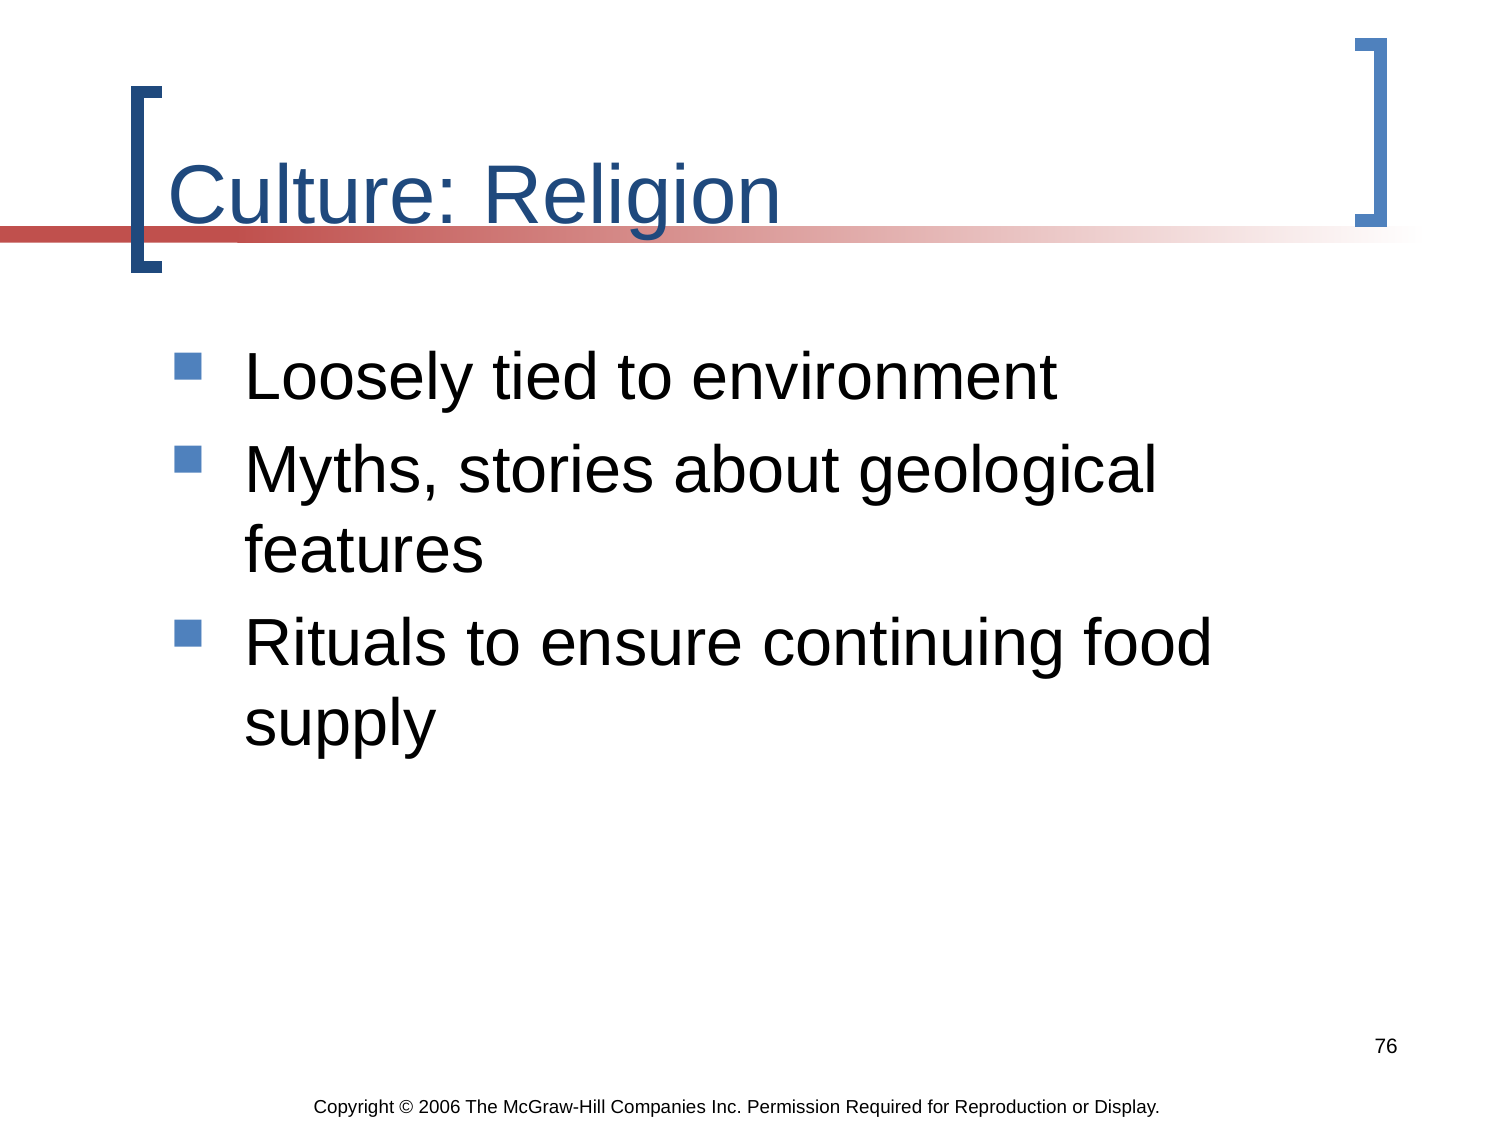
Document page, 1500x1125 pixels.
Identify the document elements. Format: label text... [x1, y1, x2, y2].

list Loosely tied to environment Myths, stories about geological features Rituals to ensure continuing food supply [155, 324, 1413, 1001]
slide_number 76 [1099, 1024, 1413, 1101]
title Culture: Religion [152, 15, 1328, 248]
